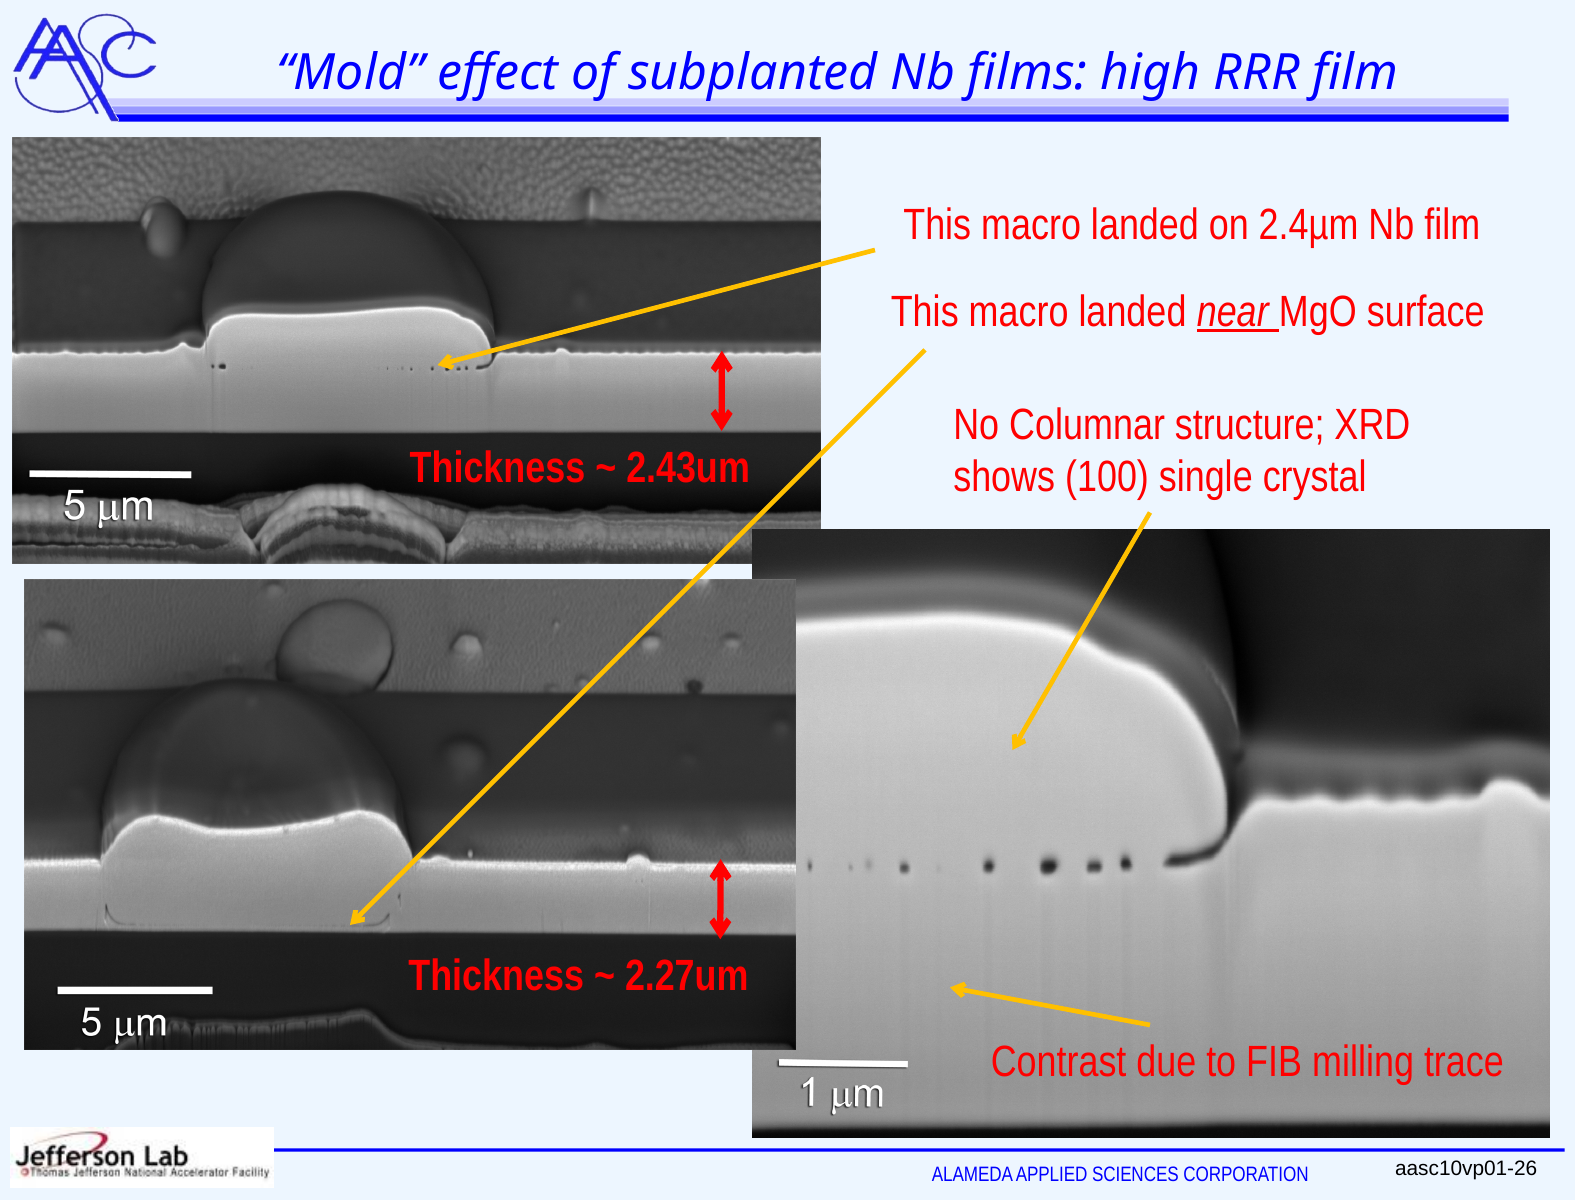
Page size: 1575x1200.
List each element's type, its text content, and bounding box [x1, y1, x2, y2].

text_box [349, 349, 926, 926]
picture [10, 1127, 274, 1188]
picture [12, 12, 157, 122]
text_box This macro landed near MgO surface [879, 275, 1525, 344]
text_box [437, 249, 876, 348]
picture [12, 137, 822, 565]
title “Mold” effect of subplanted Nb films: high RRR film [124, 24, 1551, 92]
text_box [949, 987, 1151, 1026]
text_box No Columnar structure; XRD shows (100) single crystal [937, 387, 1473, 509]
picture [24, 529, 1551, 1138]
text_box This macro landed on 2.4µm Nb film [887, 187, 1538, 256]
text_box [962, 562, 1201, 701]
